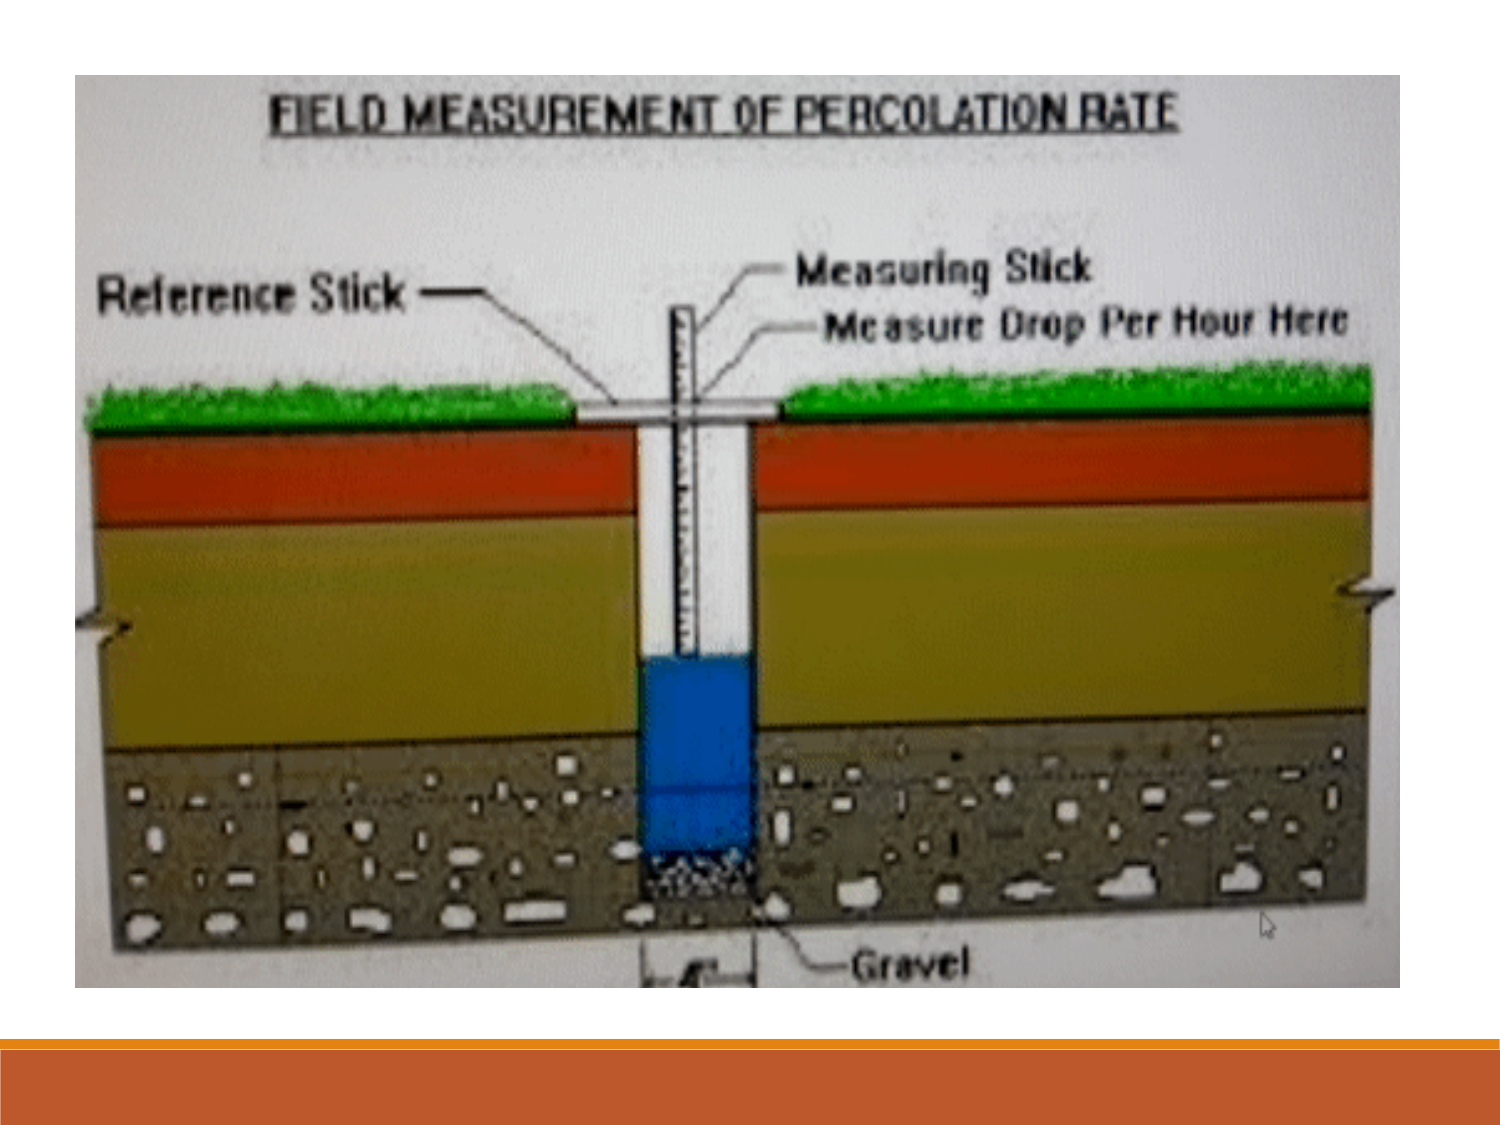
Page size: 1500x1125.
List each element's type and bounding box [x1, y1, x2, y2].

picture [74, 74, 1401, 988]
